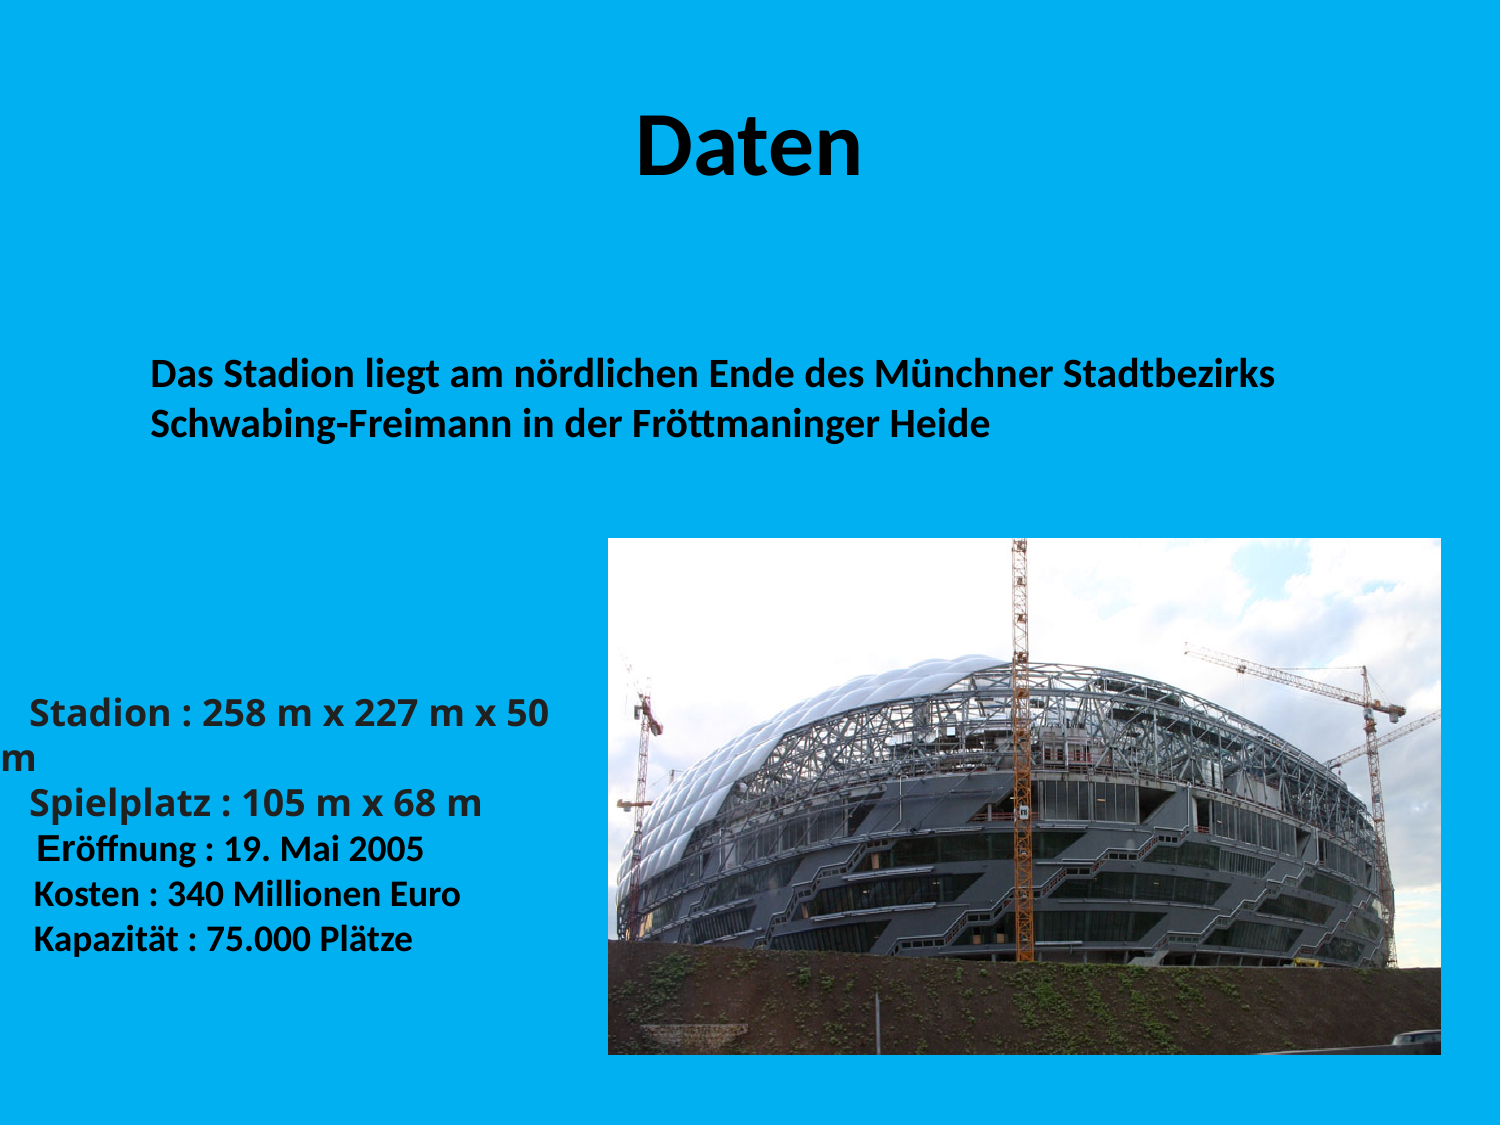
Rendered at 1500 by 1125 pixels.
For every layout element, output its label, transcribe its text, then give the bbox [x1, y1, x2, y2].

title Daten [75, 45, 1425, 233]
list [607, 538, 1442, 1055]
text_box Das Stadion liegt am nördlichen Ende des Münchner Stadtbezirks Schwabing-Freimann in der Fröttmaninger Heide [135, 338, 1317, 453]
text_box Stadion : 258 m x 227 m x 50 m Spielplatz : 105 m x 68 m Eröffnung : 19. Mai 2005 Kosten : 340 Millionen Euro Kapazität : 75.000 Plätze [0, 644, 591, 1125]
